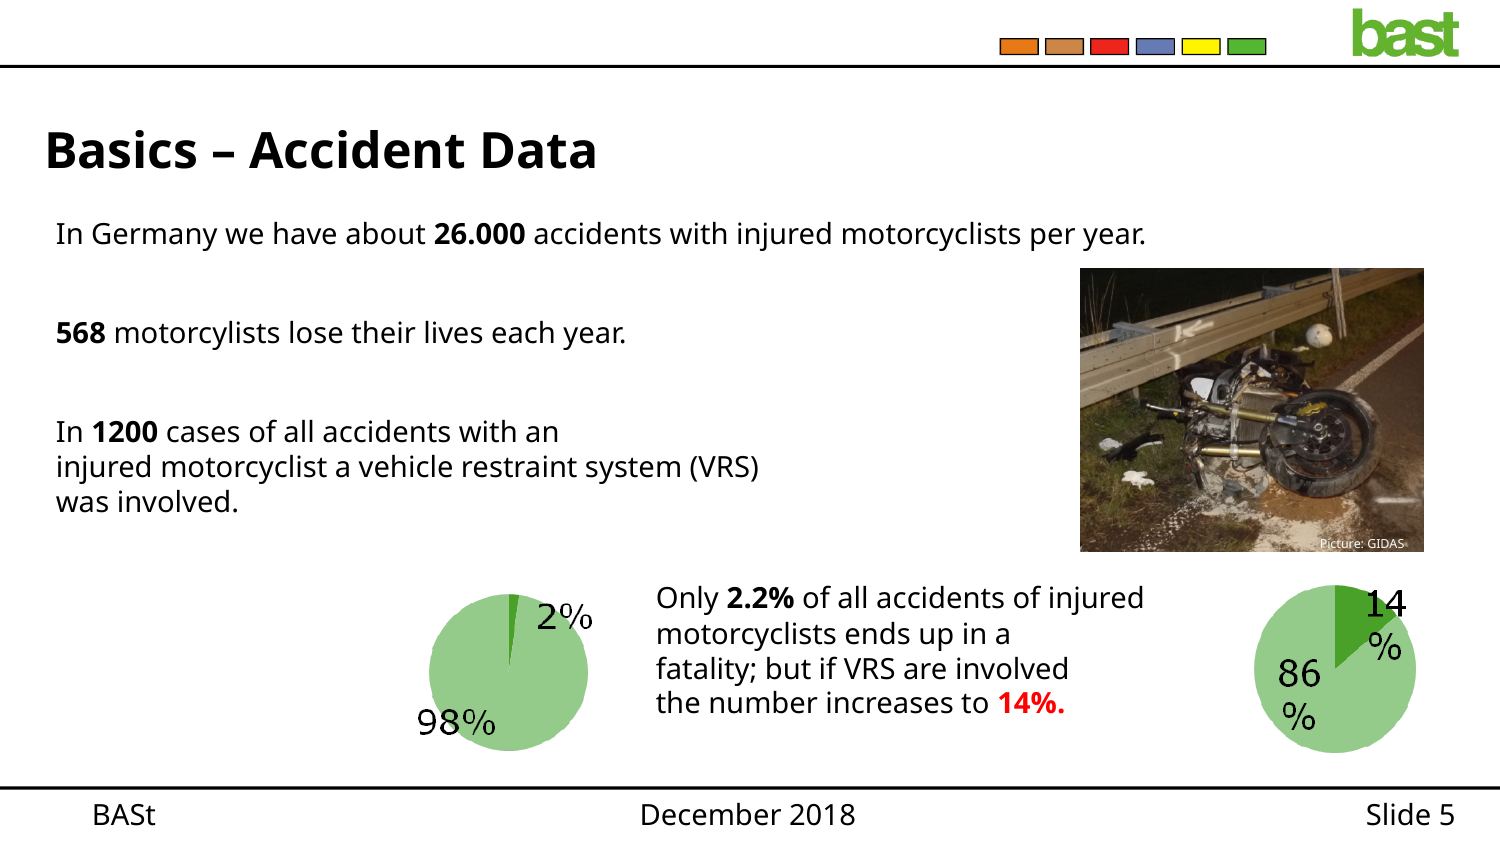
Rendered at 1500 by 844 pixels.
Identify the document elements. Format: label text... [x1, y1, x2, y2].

slide_number Slide 5 [1120, 788, 1471, 844]
picture [1080, 268, 1424, 553]
text_box Basics – Accident Data [29, 101, 1459, 196]
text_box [241, 551, 774, 794]
picture [1352, 8, 1459, 57]
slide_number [596, 788, 900, 844]
text_box In Germany we have about 26.000 accidents with injured motorcyclists per year. 568 motorcylists lose their lives each year. In 1200 cases of all accidents with an injured motorcyclist a vehicle restraint system (VRS) was involved. Only 2.2% of all accidents of injured motorcyclists ends up in a fatality; but if VRS are involved the number increases to 14%. [41, 207, 1447, 728]
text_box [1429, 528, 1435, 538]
footer BASt [76, 788, 553, 844]
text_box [1151, 539, 1500, 798]
